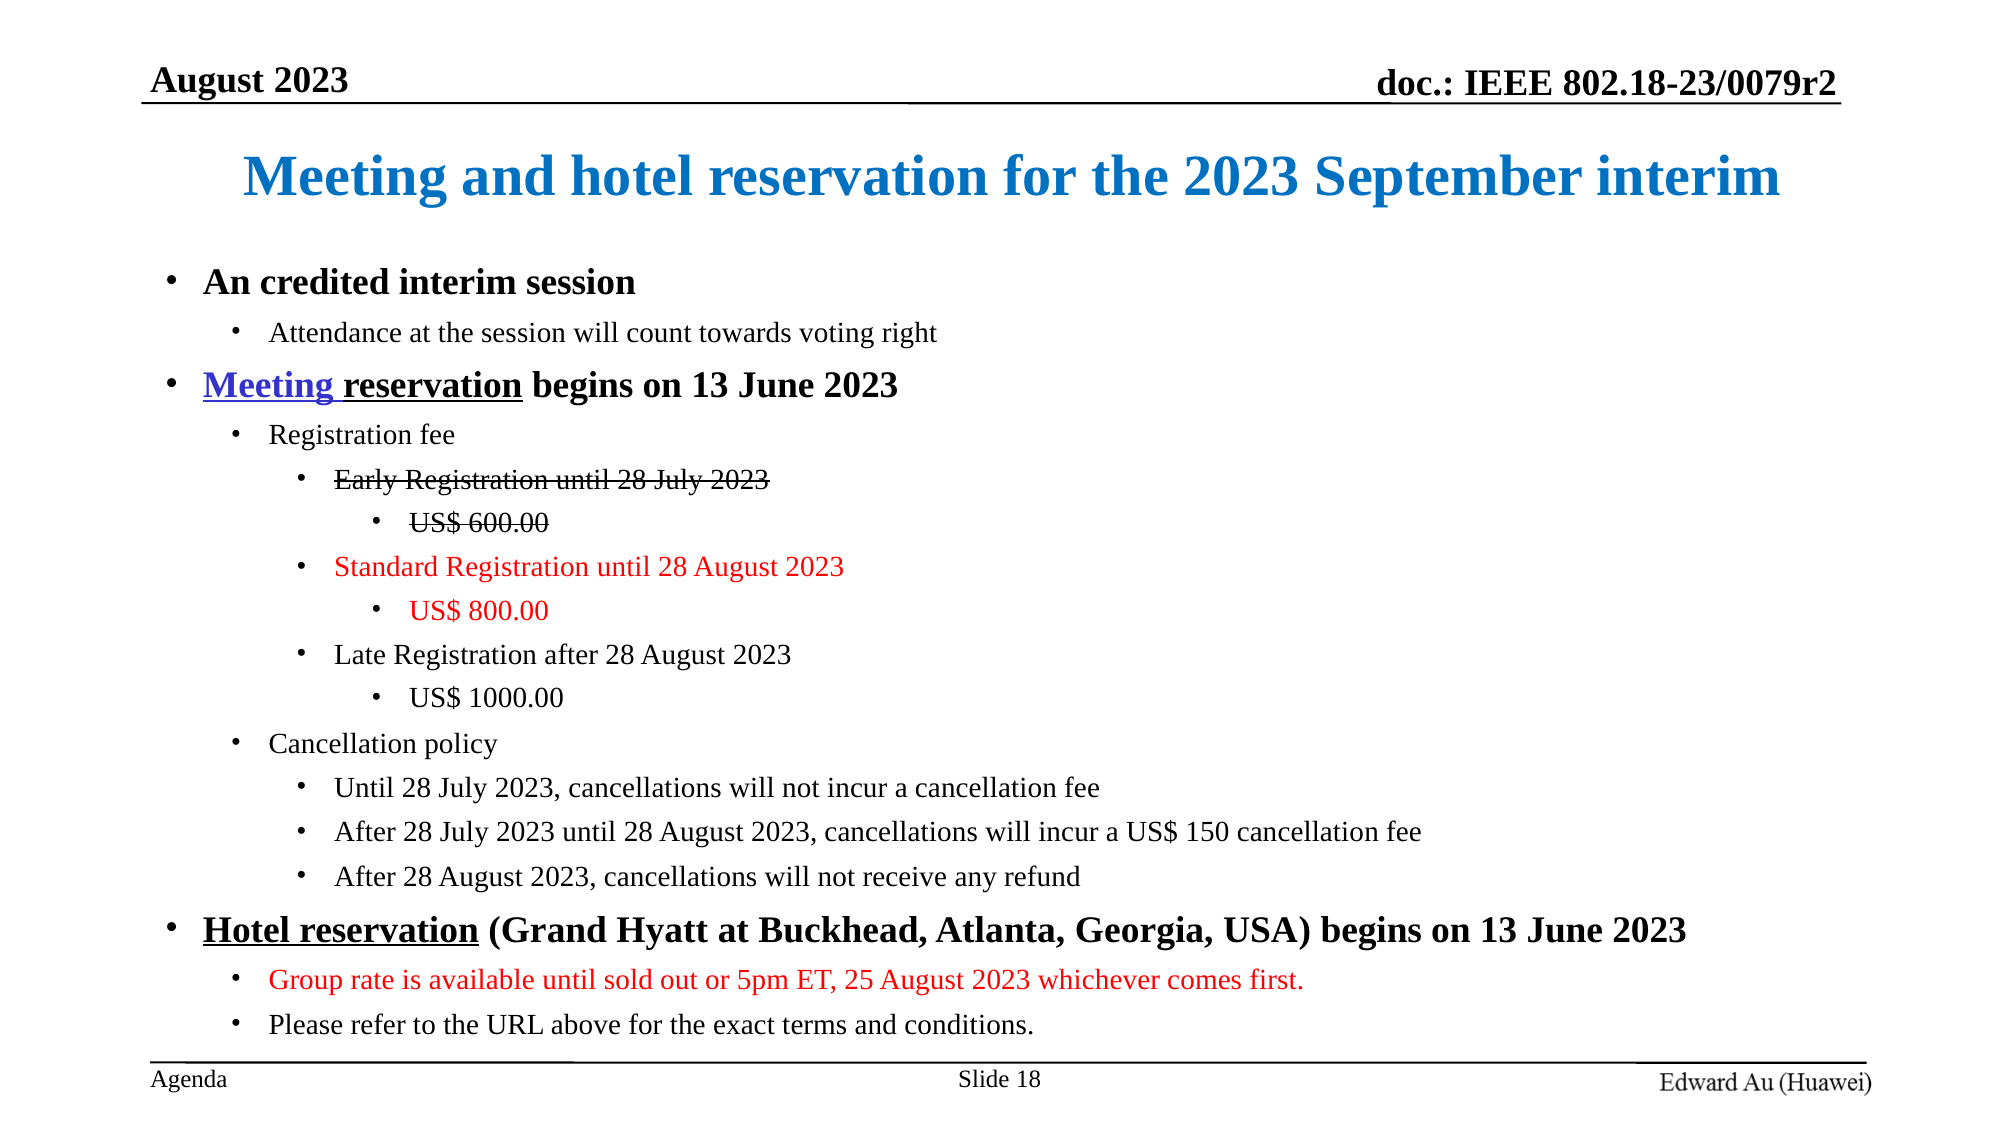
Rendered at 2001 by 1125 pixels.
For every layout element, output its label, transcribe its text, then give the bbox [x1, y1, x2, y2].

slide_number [149, 54, 651, 101]
slide_number Slide 18 [933, 1061, 1067, 1123]
list An credited interim session Attendance at the session will count towards voting right Meeting reservation begins on 13 June 2023 Registration fee Early Registration until 28 July 2023 US$ 600.00 Standard Registration until 28 August 2023 US$ 800.00 Late Registration after 28 August 2023 US$ 1000.00 Cancellation policy Until 28 July 2023, cancellations will not incur a cancellation fee After 28 July 2023 until 28 August 2023, cancellations will incur a US$ 150 cancellation fee After 28 August 2023, cancellations will not receive any refund Hotel reservation (Grand Hyatt at Buckhead, Atlanta, Georgia, USA) begins on 13 June 2023 Group rate is available until sold out or 5pm ET, 25 August 2023 whichever comes first. Please refer to the URL above for the exact terms and conditions. [149, 249, 1844, 1059]
picture [1174, 1058, 1887, 1113]
title Meeting and hotel reservation for the 2023 September interim [162, 99, 1864, 246]
